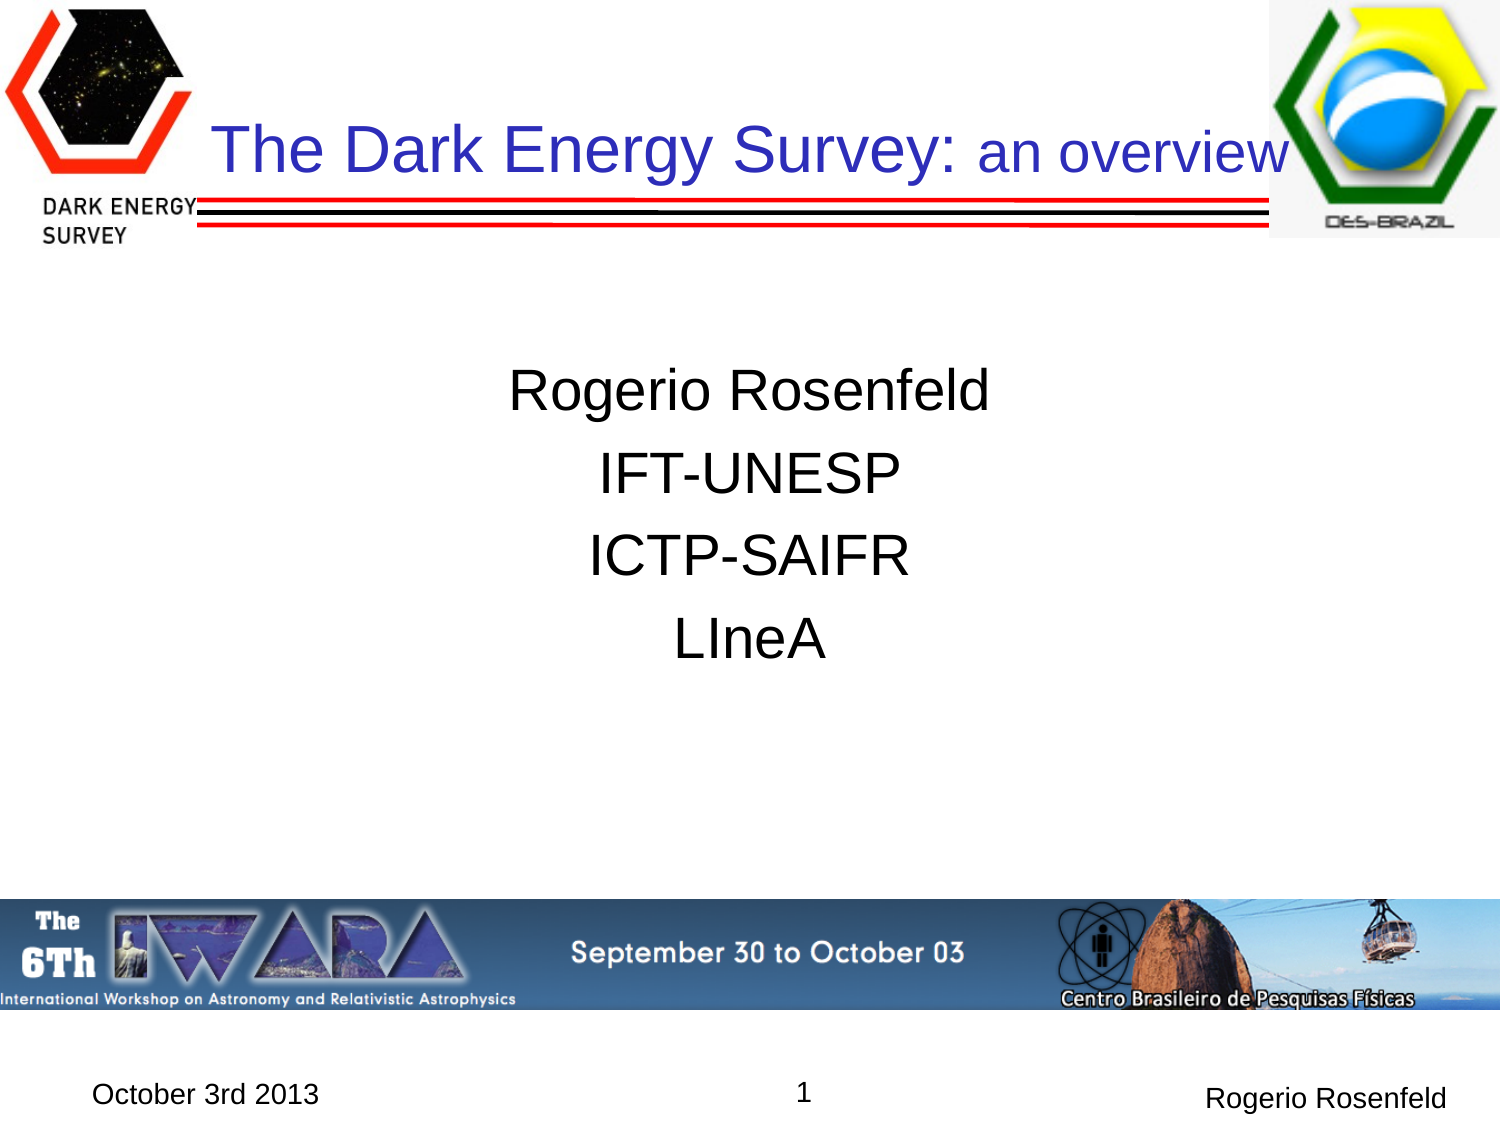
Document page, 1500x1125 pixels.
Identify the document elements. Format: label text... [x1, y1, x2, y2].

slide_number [76, 1067, 427, 1125]
slide_number 1 [476, 1065, 828, 1125]
picture [0, 0, 197, 250]
picture [1269, 0, 1500, 238]
picture [0, 899, 1500, 1010]
list Rogerio Rosenfeld IFT-UNESP ICTP-SAIFR LIneA [74, 269, 1426, 898]
footer Rogerio Rosenfeld [866, 1071, 1463, 1125]
title The Dark Energy Survey: an overview [74, 52, 1426, 241]
